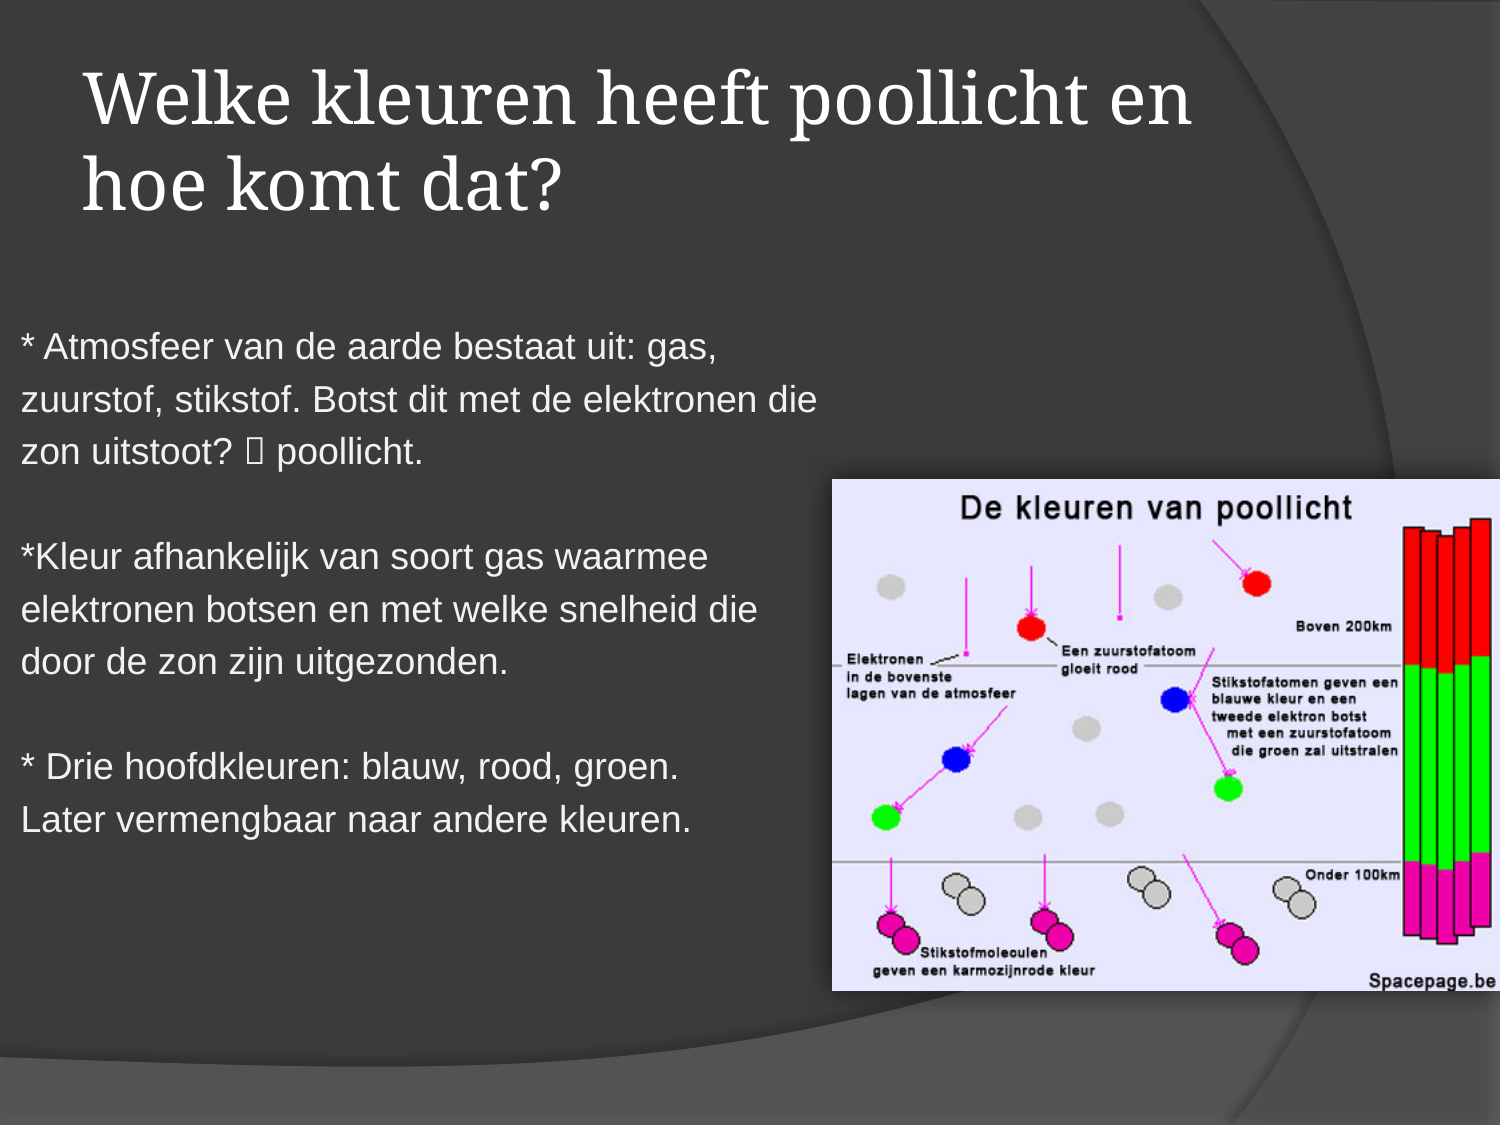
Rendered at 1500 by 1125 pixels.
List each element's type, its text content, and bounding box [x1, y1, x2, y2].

picture [832, 479, 1500, 991]
title Welke kleuren heeft poollicht en hoe komt dat? [75, 45, 1300, 233]
list * Atmosfeer van de aarde bestaat uit: gas, zuurstof, stikstof. Botst dit met de elektronen die zon uitstoot?  poollicht. *Kleur afhankelijk van soort gas waarmee elektronen botsen en met welke snelheid die door de zon zijn uitgezonden. * Drie hoofdkleuren: blauw, rood, groen. Later vermengbaar naar andere kleuren. [0, 262, 880, 1005]
